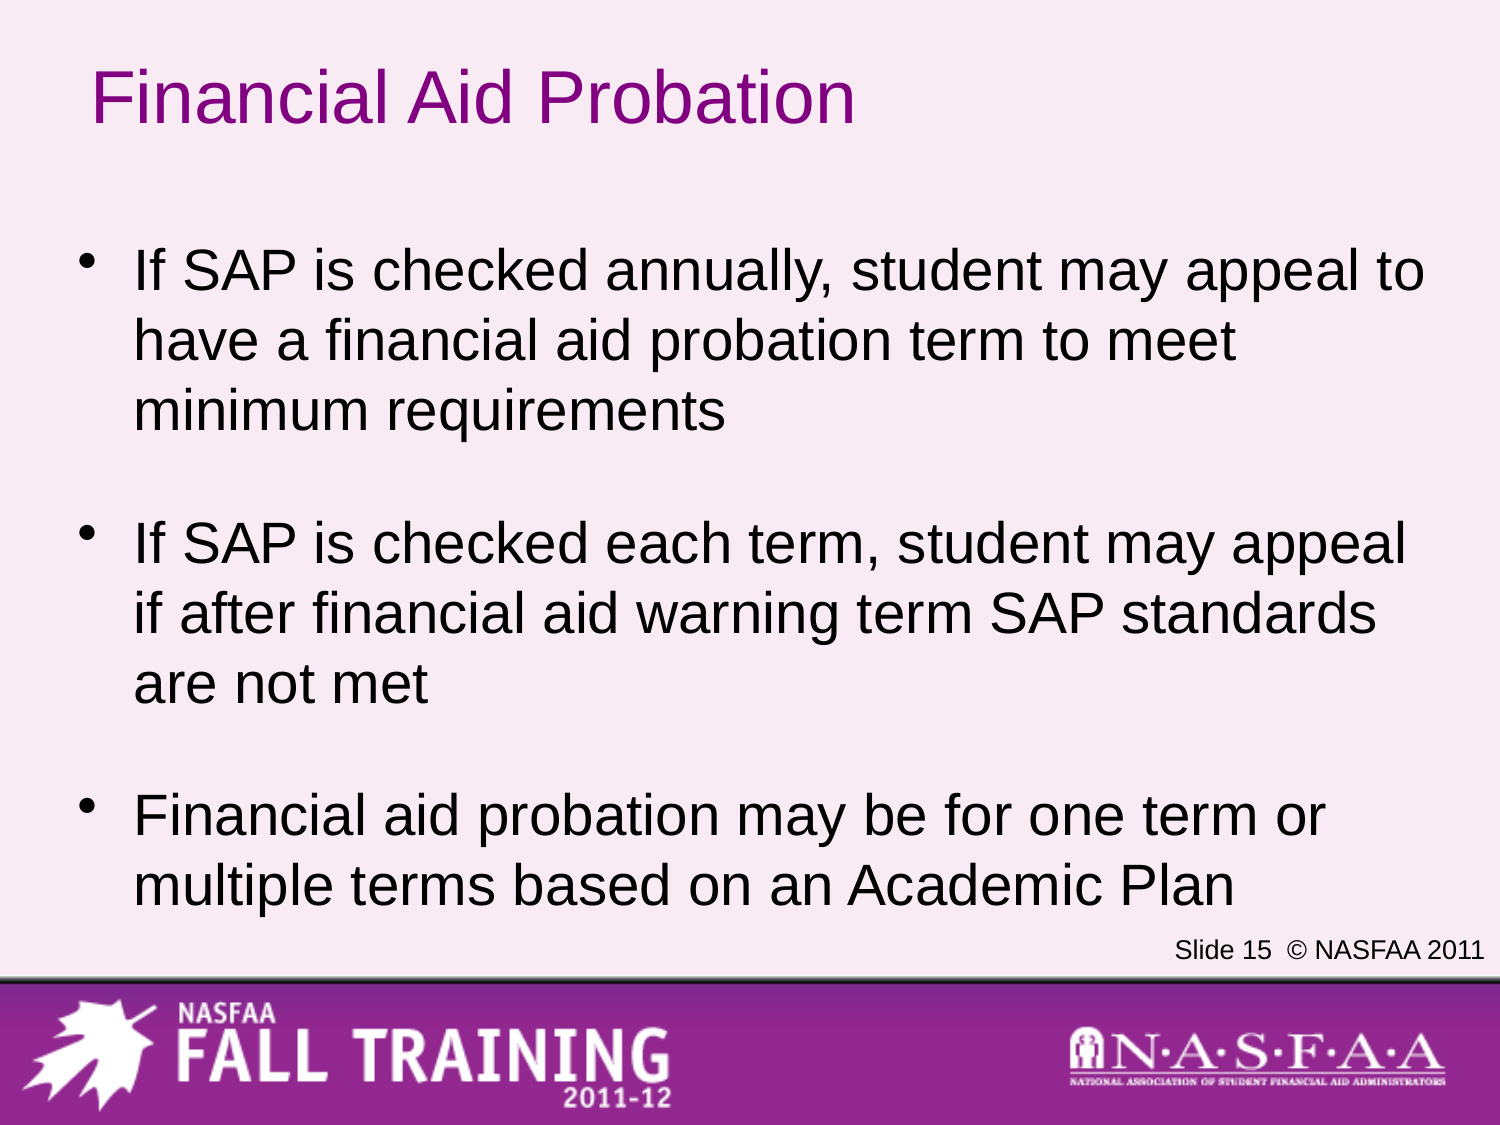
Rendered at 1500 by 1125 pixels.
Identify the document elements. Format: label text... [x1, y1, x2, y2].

title Financial Aid Probation [74, 0, 1463, 188]
list If SAP is checked annually, student may appeal to have a financial aid probation term to meet minimum requirements If SAP is checked each term, student may appeal if after financial aid warning term SAP standards are not met Financial aid probation may be for one term or multiple terms based on an Academic Plan [62, 224, 1451, 926]
picture [0, 0, 1500, 1125]
